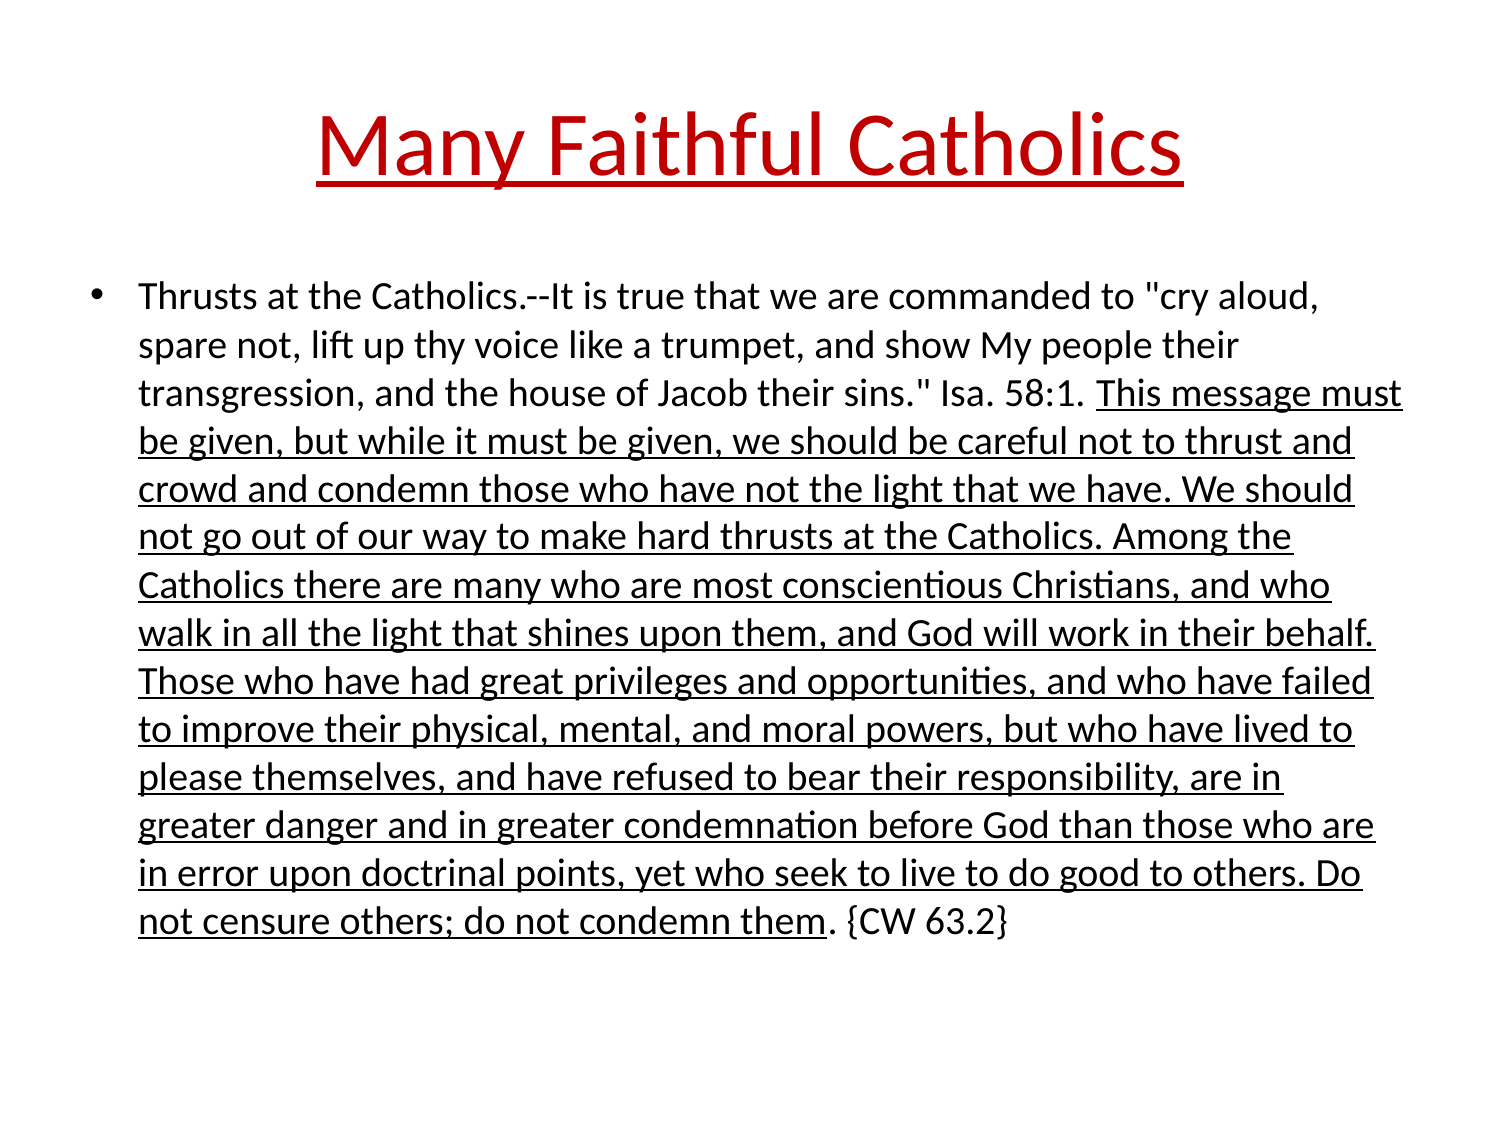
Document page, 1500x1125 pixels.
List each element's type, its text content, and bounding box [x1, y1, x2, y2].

list Thrusts at the Catholics.--It is true that we are commanded to "cry aloud, spare not, lift up thy voice like a trumpet, and show My people their transgression, and the house of Jacob their sins." Isa. 58:1. This message must be given, but while it must be given, we should be careful not to thrust and crowd and condemn those who have not the light that we have. We should not go out of our way to make hard thrusts at the Catholics. Among the Catholics there are many who are most conscientious Christians, and who walk in all the light that shines upon them, and God will work in their behalf. Those who have had great privileges and opportunities, and who have failed to improve their physical, mental, and moral powers, but who have lived to please themselves, and have refused to bear their responsibility, are in greater danger and in greater condemnation before God than those who are in error upon doctrinal points, yet who seek to live to do good to others. Do not censure others; do not condemn them. {CW 63.2} [75, 262, 1425, 1005]
title Many Faithful Catholics [75, 45, 1425, 233]
